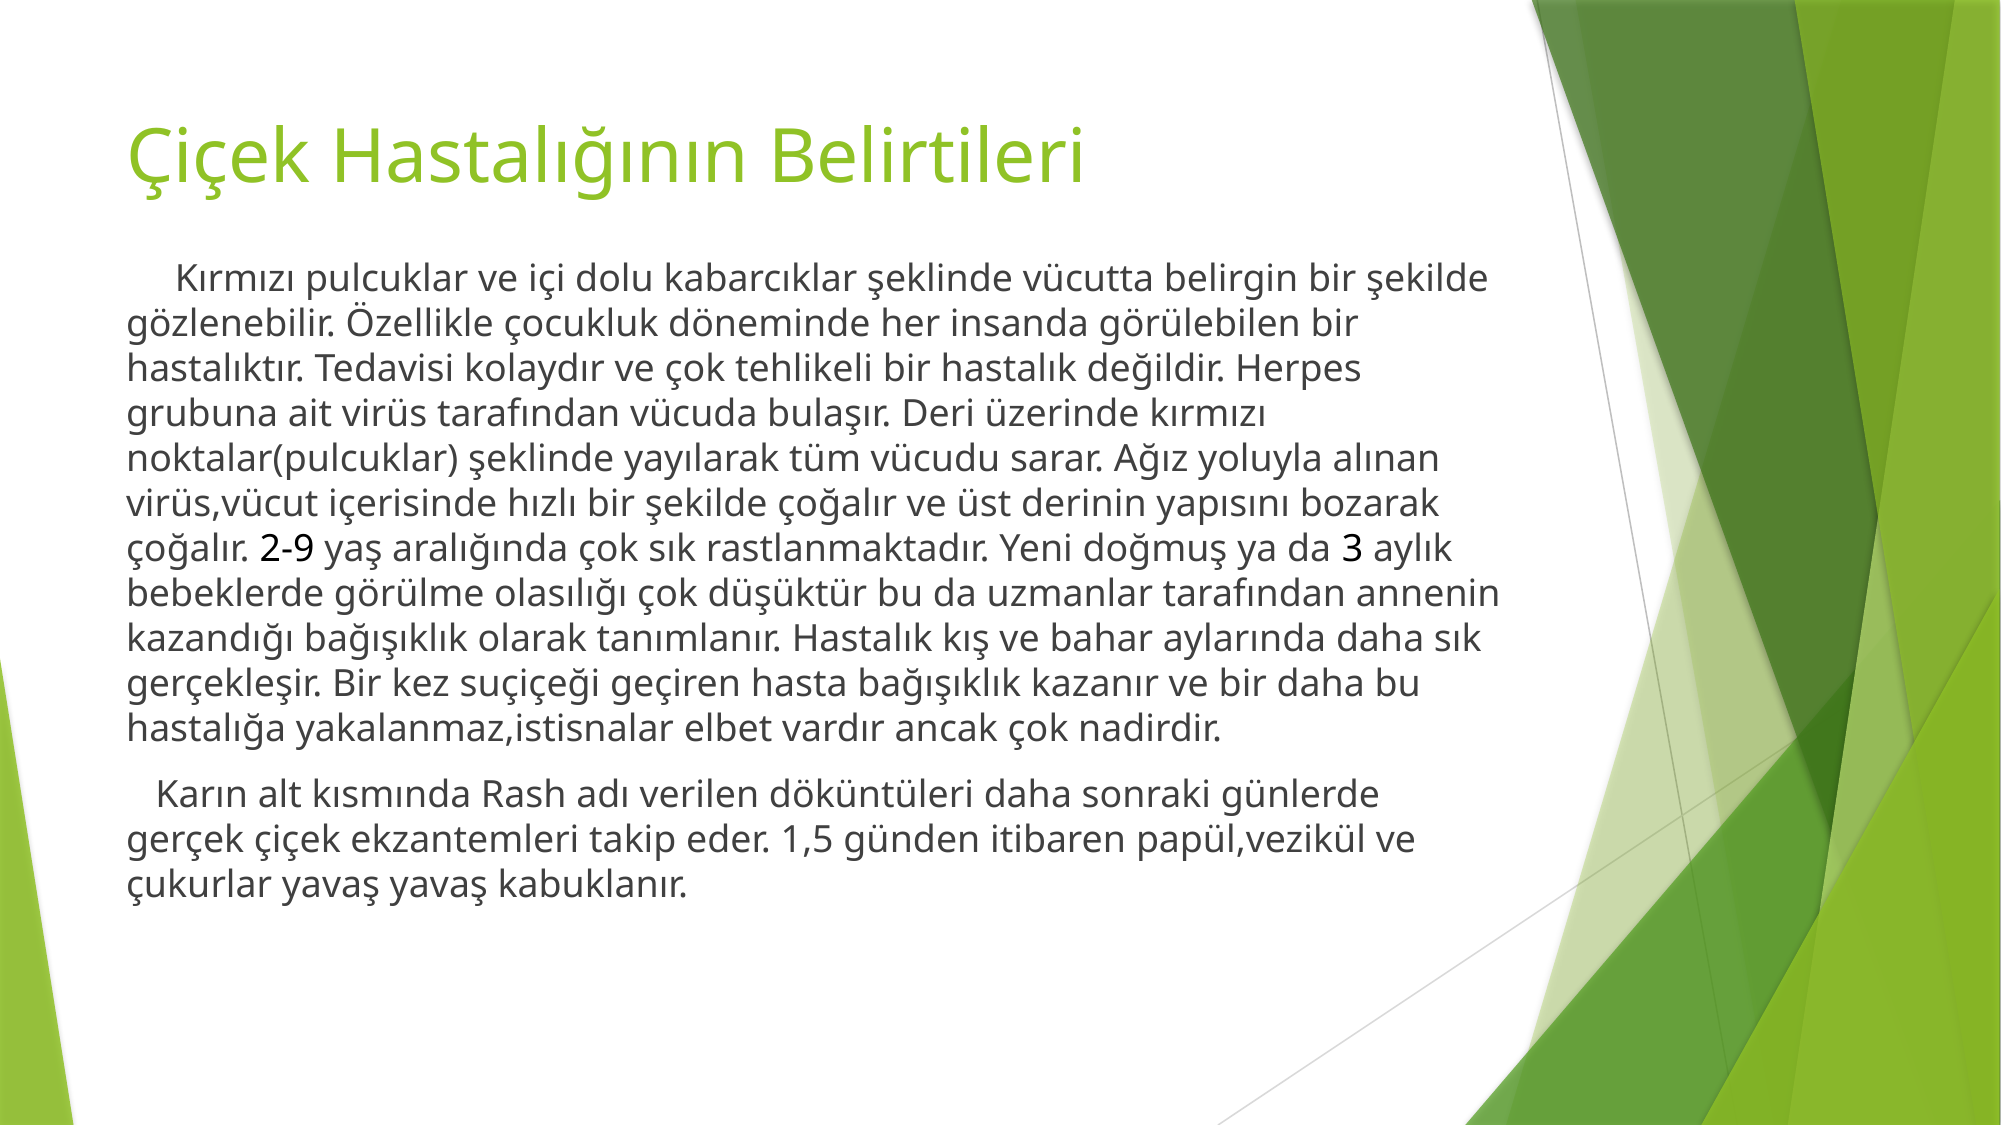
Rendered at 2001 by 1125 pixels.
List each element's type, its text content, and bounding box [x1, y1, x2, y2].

title Çiçek Hastalığının Belirtileri [111, 99, 1522, 237]
list Kırmızı pulcuklar ve içi dolu kabarcıklar şeklinde vücutta belirgin bir şekilde gözlenebilir. Özellikle çocukluk döneminde her insanda görülebilen bir hastalıktır. Tedavisi kolaydır ve çok tehlikeli bir hastalık değildir. Herpes grubuna ait virüs tarafından vücuda bulaşır. Deri üzerinde kırmızı noktalar(pulcuklar) şeklinde yayılarak tüm vücudu sarar. Ağız yoluyla alınan virüs,vücut içerisinde hızlı bir şekilde çoğalır ve üst derinin yapısını bozarak çoğalır. 2-9 yaş aralığında çok sık rastlanmaktadır. Yeni doğmuş ya da 3 aylık bebeklerde görülme olasılığı çok düşüktür bu da uzmanlar tarafından annenin kazandığı bağışıklık olarak tanımlanır. Hastalık kış ve bahar aylarında daha sık gerçekleşir. Bir kez suçiçeği geçiren hasta bağışıklık kazanır ve bir daha bu hastalığa yakalanmaz,istisnalar elbet vardır ancak çok nadirdir. Karın alt kısmında Rash adı verilen döküntüleri daha sonraki günlerde gerçek çiçek ekzantemleri takip eder. 1,5 günden itibaren papül,vezikül ve çukurlar yavaş yavaş kabuklanır. [111, 246, 1522, 992]
